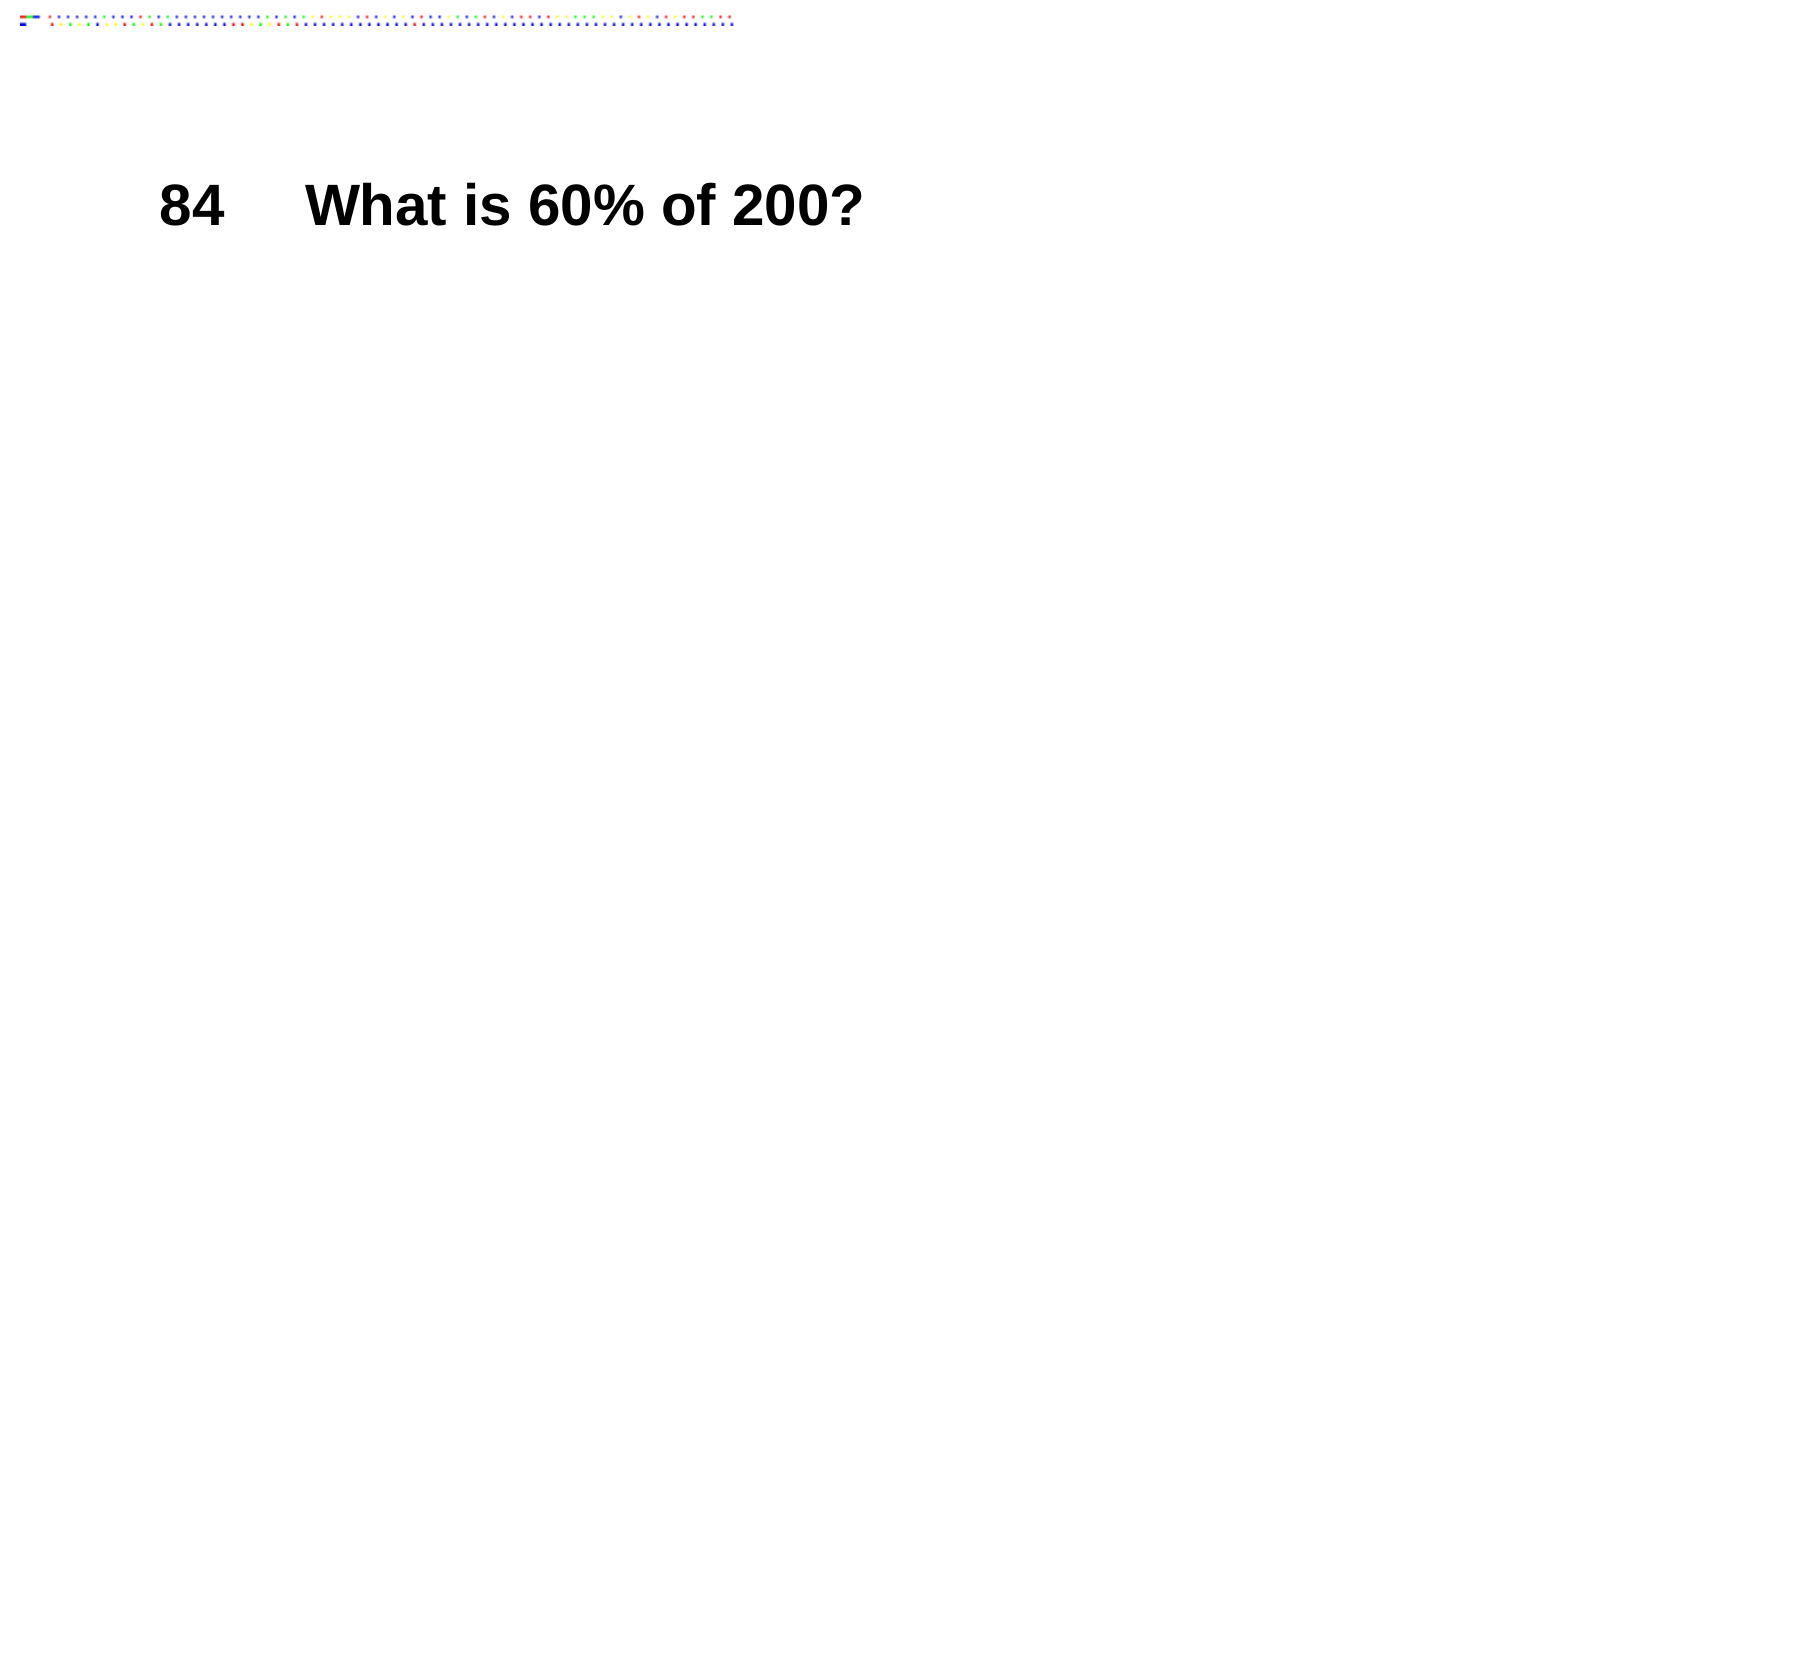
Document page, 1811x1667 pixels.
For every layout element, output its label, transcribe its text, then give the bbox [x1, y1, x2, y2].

picture [20, 14, 745, 26]
text_box 84 [144, 159, 289, 245]
text_box What is 60% of 200? [289, 159, 1206, 245]
